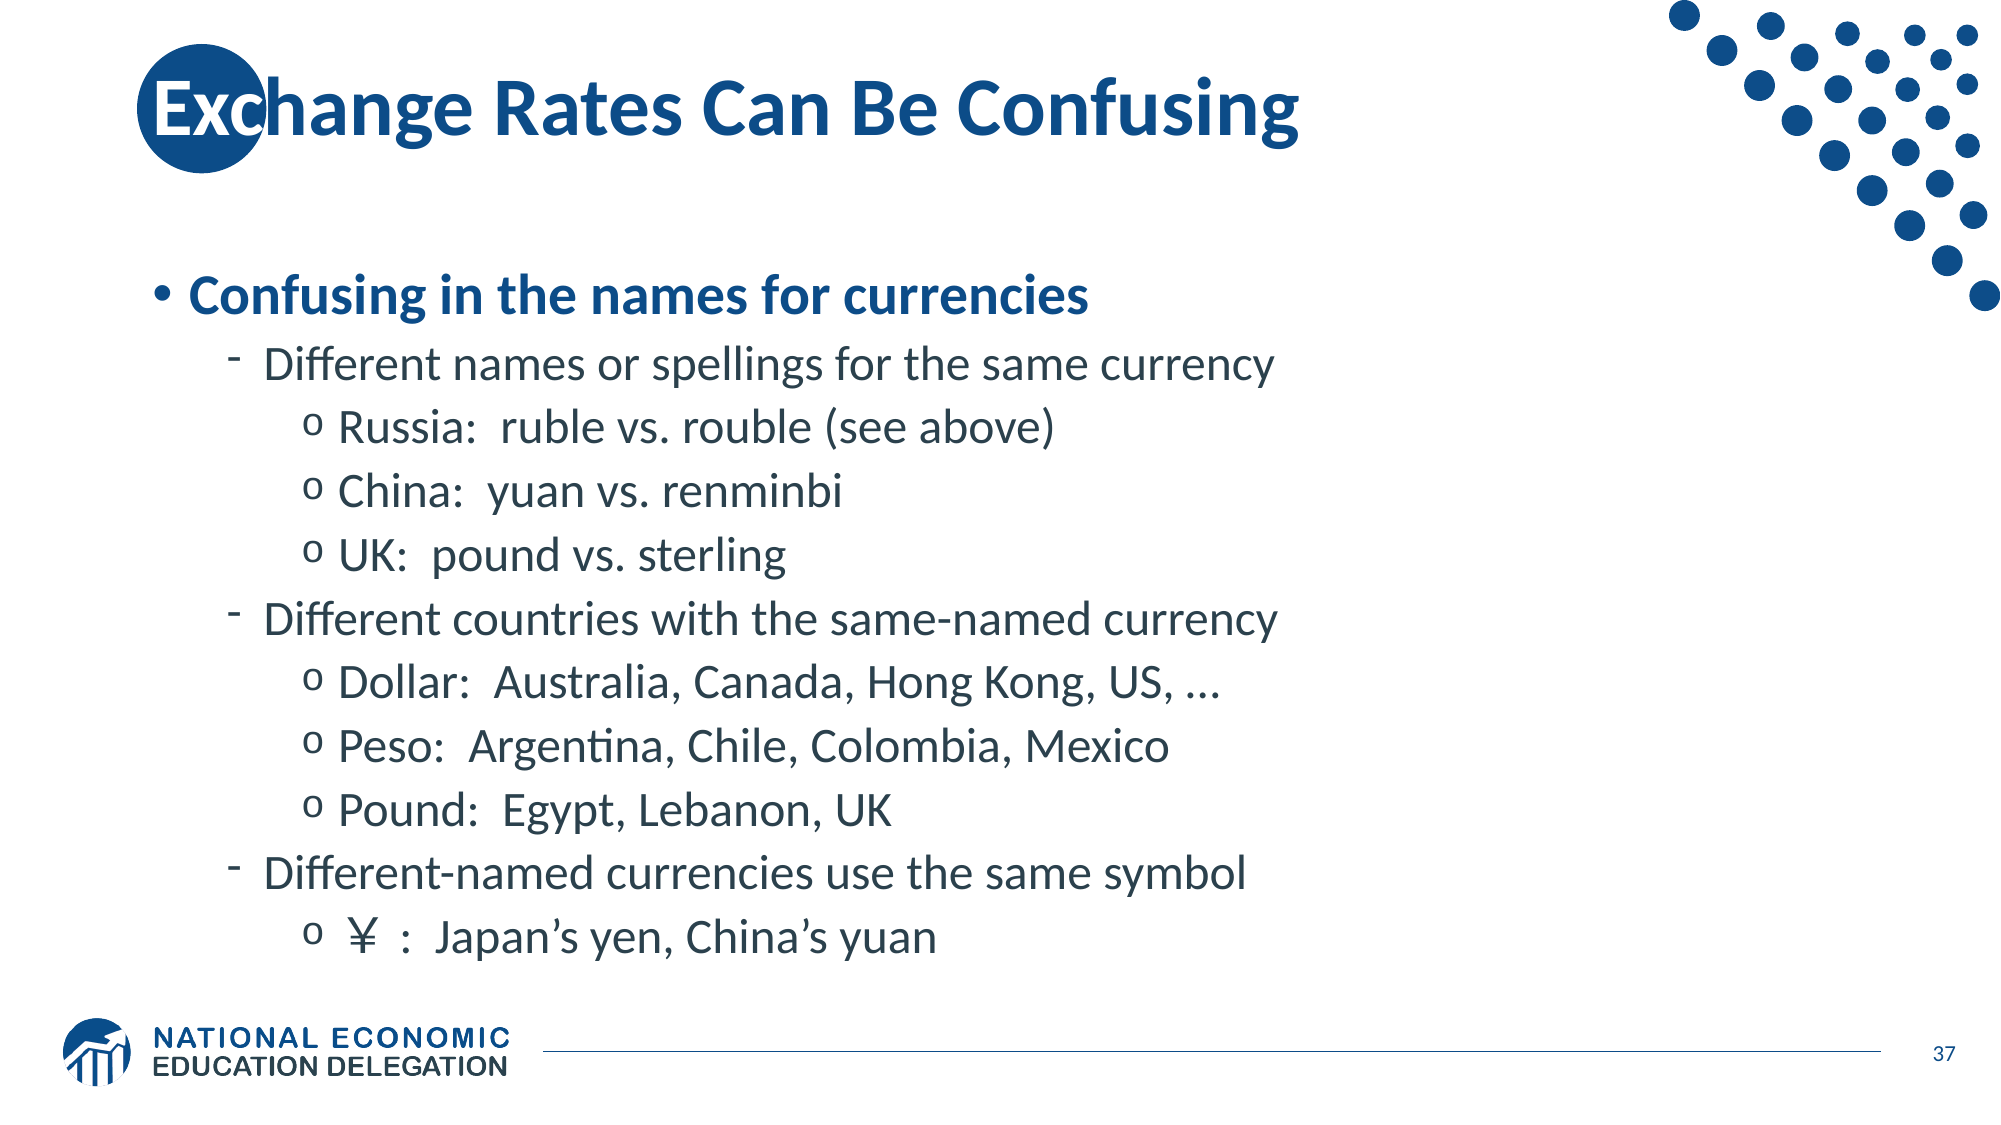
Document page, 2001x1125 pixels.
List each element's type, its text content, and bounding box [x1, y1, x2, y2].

title Exchange Rates Can Be Confusing [137, 0, 1863, 218]
picture [55, 1013, 520, 1091]
list Confusing in the names for currencies Different names or spellings for the same currency Russia: ruble vs. rouble (see above) China: yuan vs. renminbi UK: pound vs. sterling Different countries with the same-named currency Dollar: Australia, Canada, Hong Kong, US, … Peso: Argentina, Chile, Colombia, Mexico Pound: Egypt, Lebanon, UK Different-named currencies use the same symbol ￥: Japan’s yen, China’s yuan [137, 257, 1863, 972]
slide_number 37 [1521, 1022, 1972, 1082]
